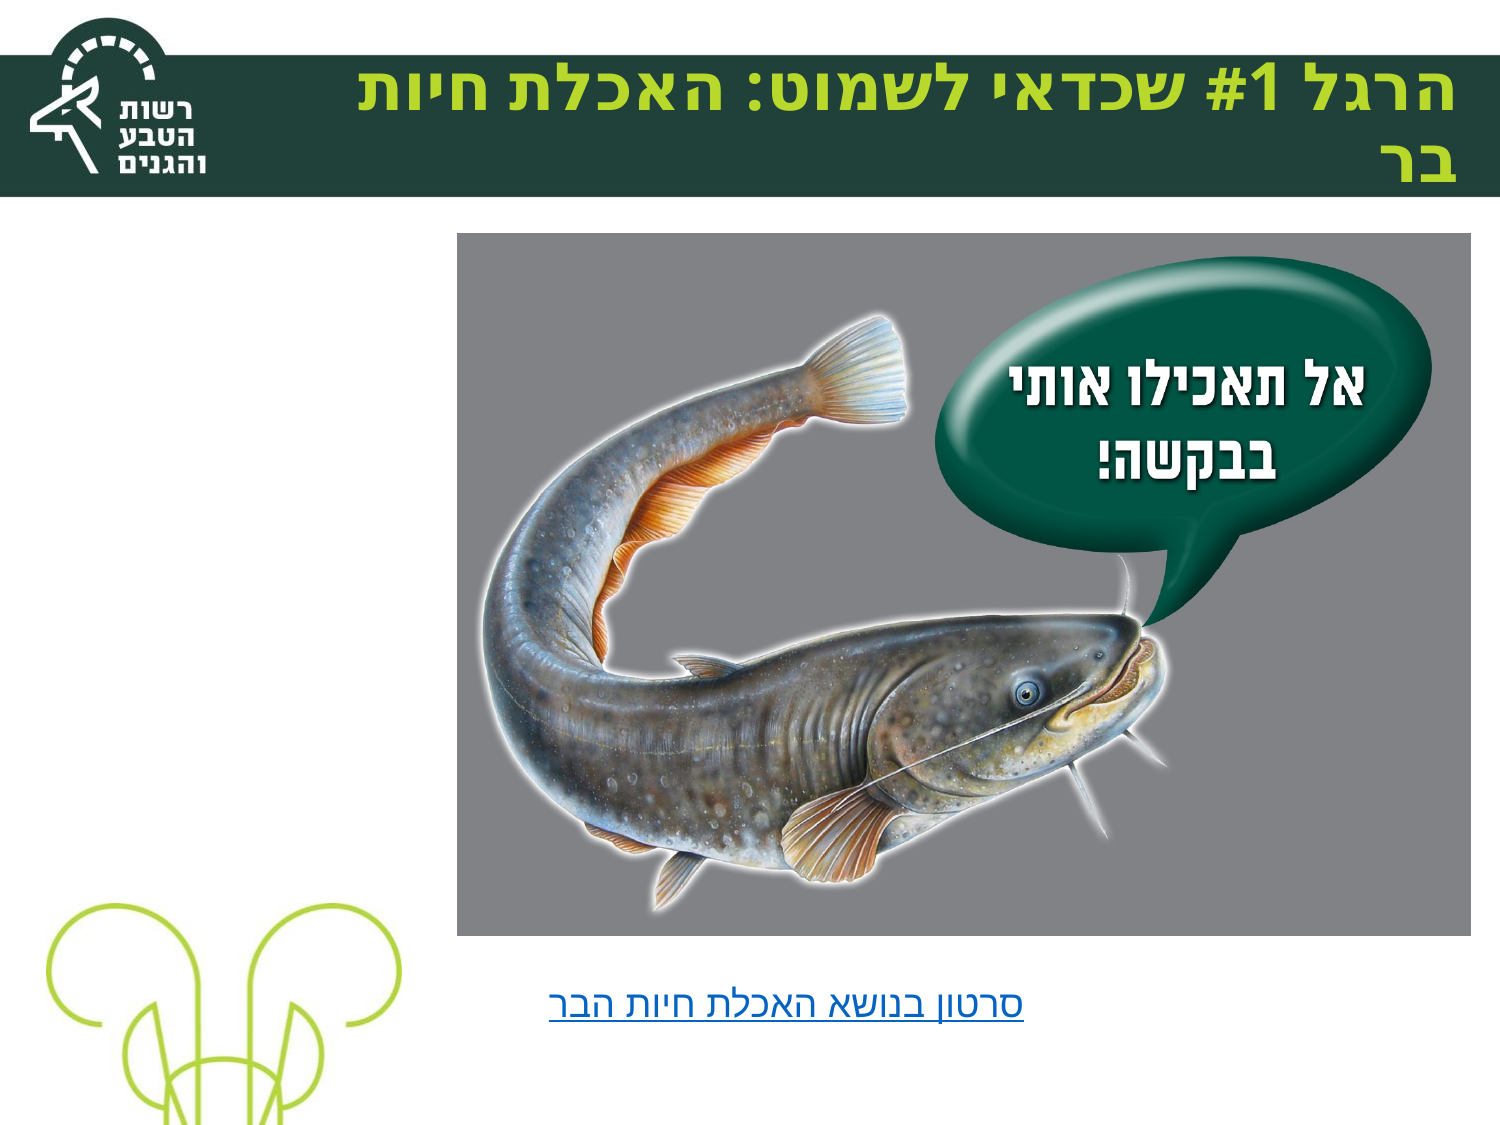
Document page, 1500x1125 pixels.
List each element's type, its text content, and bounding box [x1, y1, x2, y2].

picture [0, 0, 1500, 1125]
text_box הרגל #1 שכדאי לשמוט: האכלת חיות בר [260, 99, 1474, 152]
text_box סרטון בנושא האכלת חיות הבר [534, 972, 1040, 1033]
